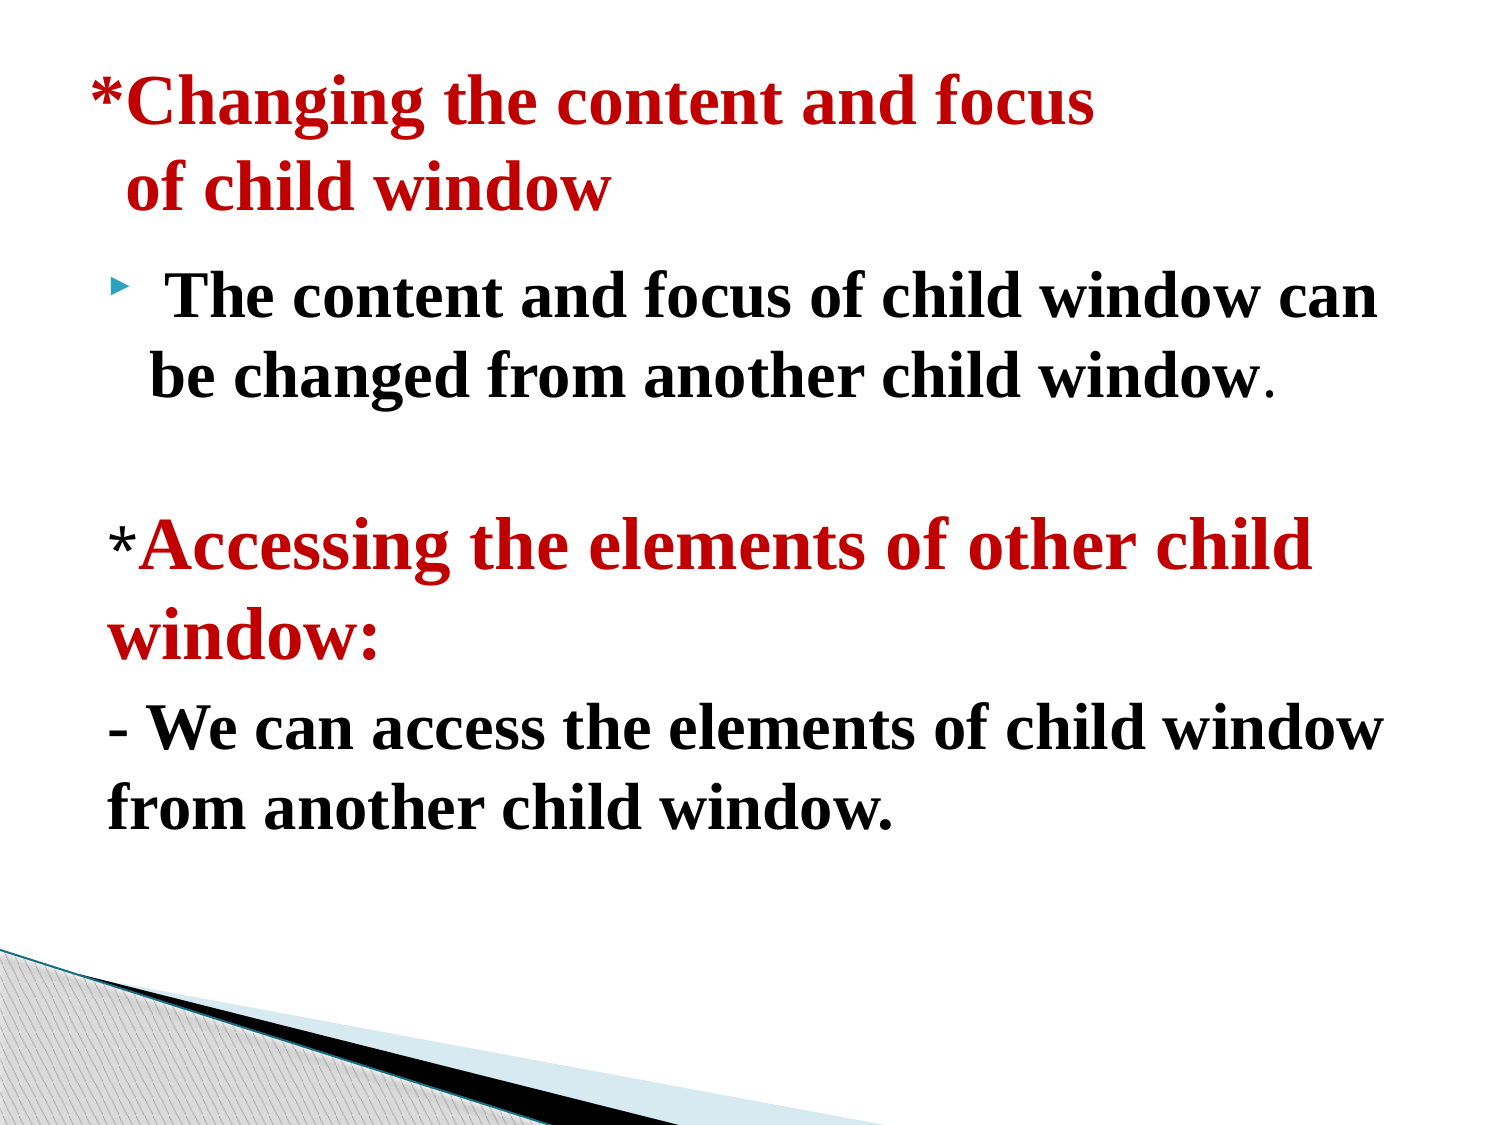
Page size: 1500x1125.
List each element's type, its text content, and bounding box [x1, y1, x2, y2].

list The content and focus of child window can be changed from another child window. *Accessing the elements of other child window: - We can access the elements of child window from another child window. [75, 243, 1425, 986]
title *Changing the content and focus of child window [75, 45, 1425, 233]
